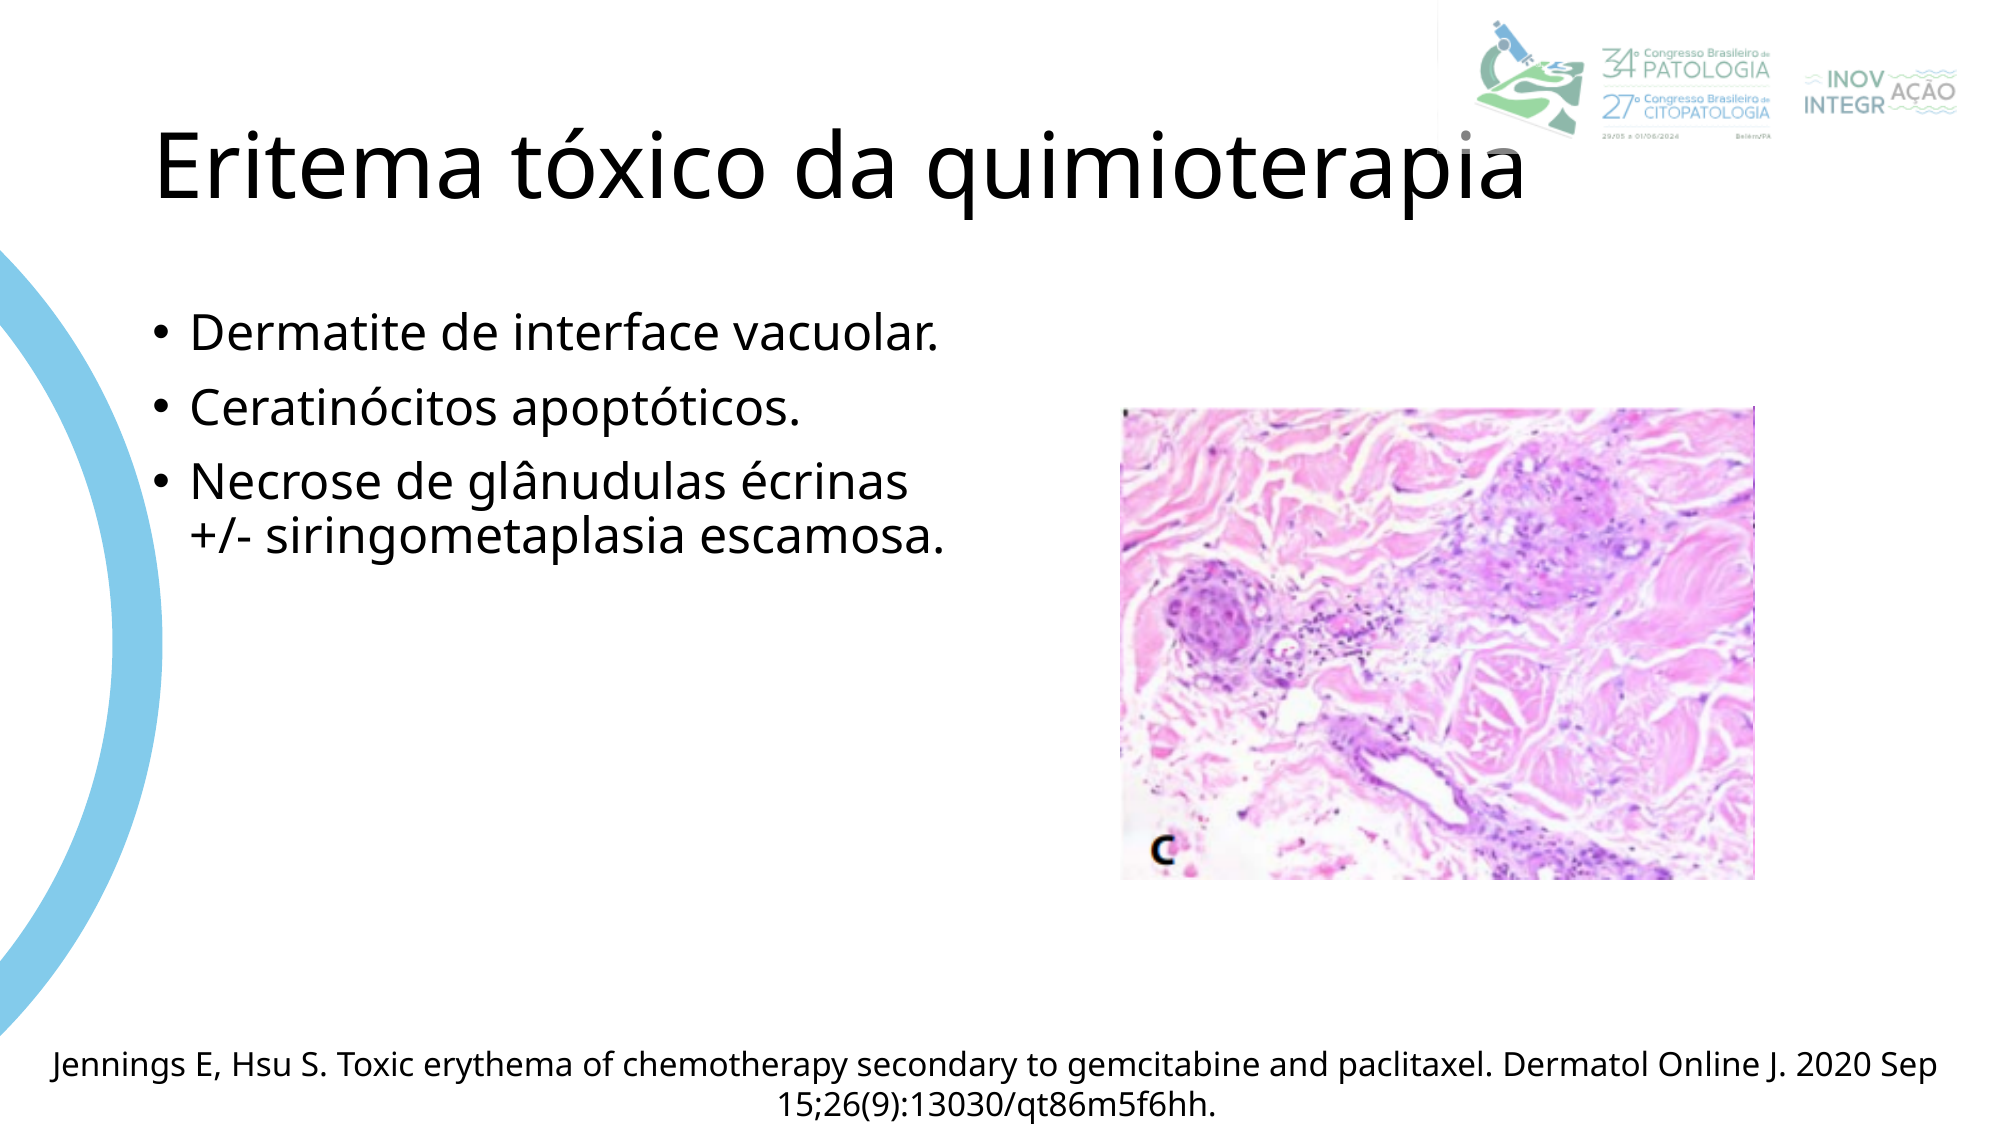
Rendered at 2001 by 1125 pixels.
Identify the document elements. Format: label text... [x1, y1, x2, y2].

text_box Jennings E, Hsu S. Toxic erythema of chemotherapy secondary to gemcitabine and paclitaxel. Dermatol Online J. 2020 Sep 15;26(9):13030/qt86m5f6hh. [12, 1035, 1982, 1125]
list Dermatite de interface vacuolar. Ceratinócitos apoptóticos. Necrose de glânudulas écrinas +/- siringometaplasia escamosa. [137, 299, 988, 1014]
text_box [0, 284, 137, 1003]
picture [1436, 0, 1982, 155]
picture [1120, 406, 1754, 880]
title Eritema tóxico da quimioterapia [137, 59, 1863, 278]
